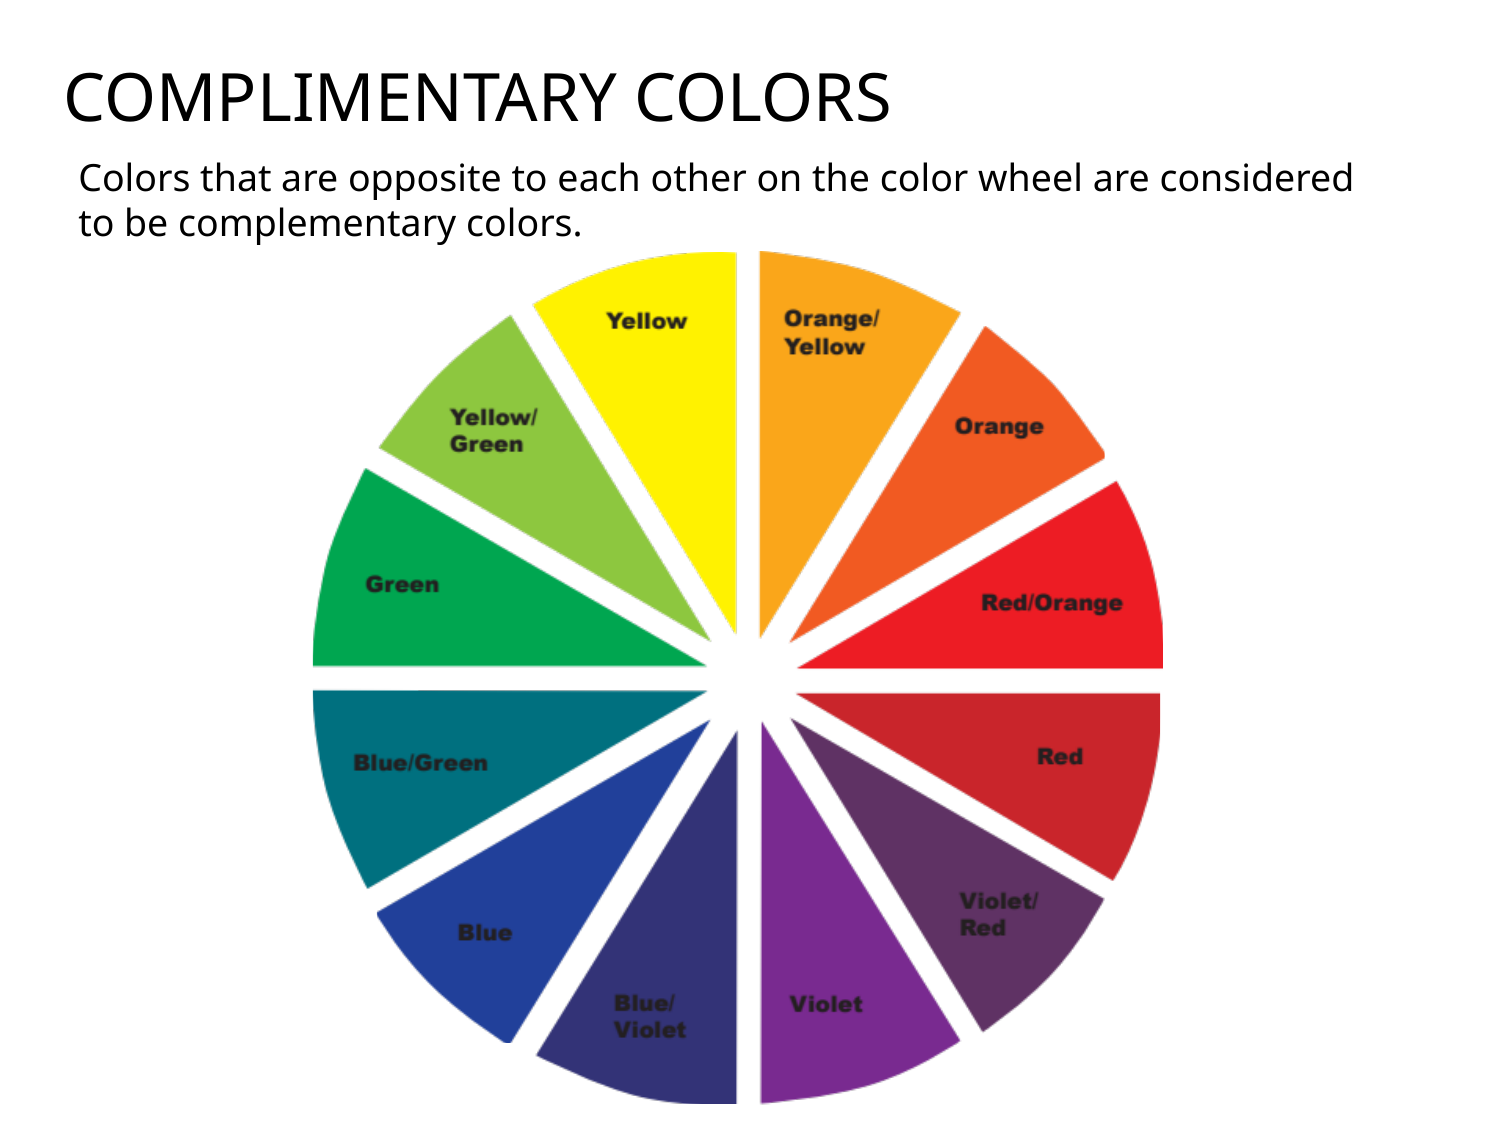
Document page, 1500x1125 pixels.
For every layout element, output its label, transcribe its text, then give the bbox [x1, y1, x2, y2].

text_box Colors that are opposite to each other on the color wheel are considered to be complementary colors. [63, 146, 1376, 252]
picture [312, 251, 1164, 1112]
text_box Complimentary Colors [63, 54, 1251, 146]
